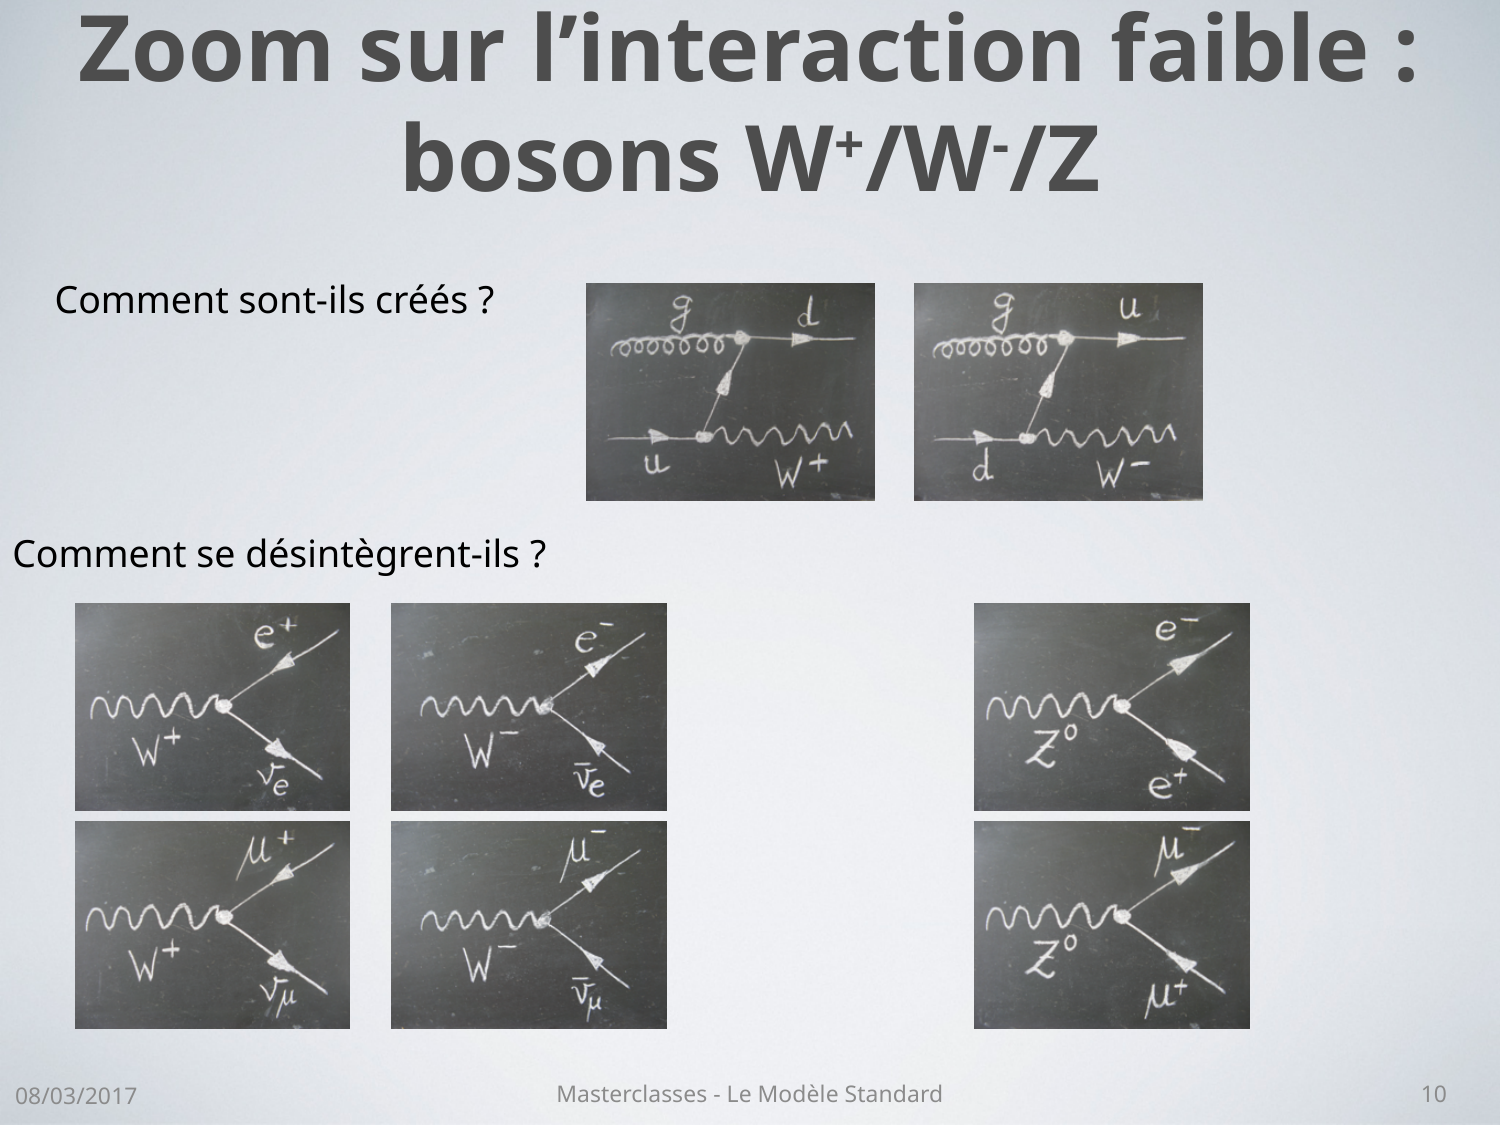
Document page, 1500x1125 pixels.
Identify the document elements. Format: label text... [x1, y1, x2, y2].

slide_number 10 [1371, 1065, 1497, 1125]
text_box Comment se désintègrent-ils ? [0, 522, 562, 583]
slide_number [0, 1065, 350, 1125]
footer Masterclasses - Le Modèle Standard [512, 1065, 988, 1125]
title Zoom sur l’interaction faible : bosons W+/W-/Z [0, 0, 1500, 200]
picture [0, 200, 1500, 1125]
text_box Comment sont-ils créés ? [39, 268, 510, 328]
